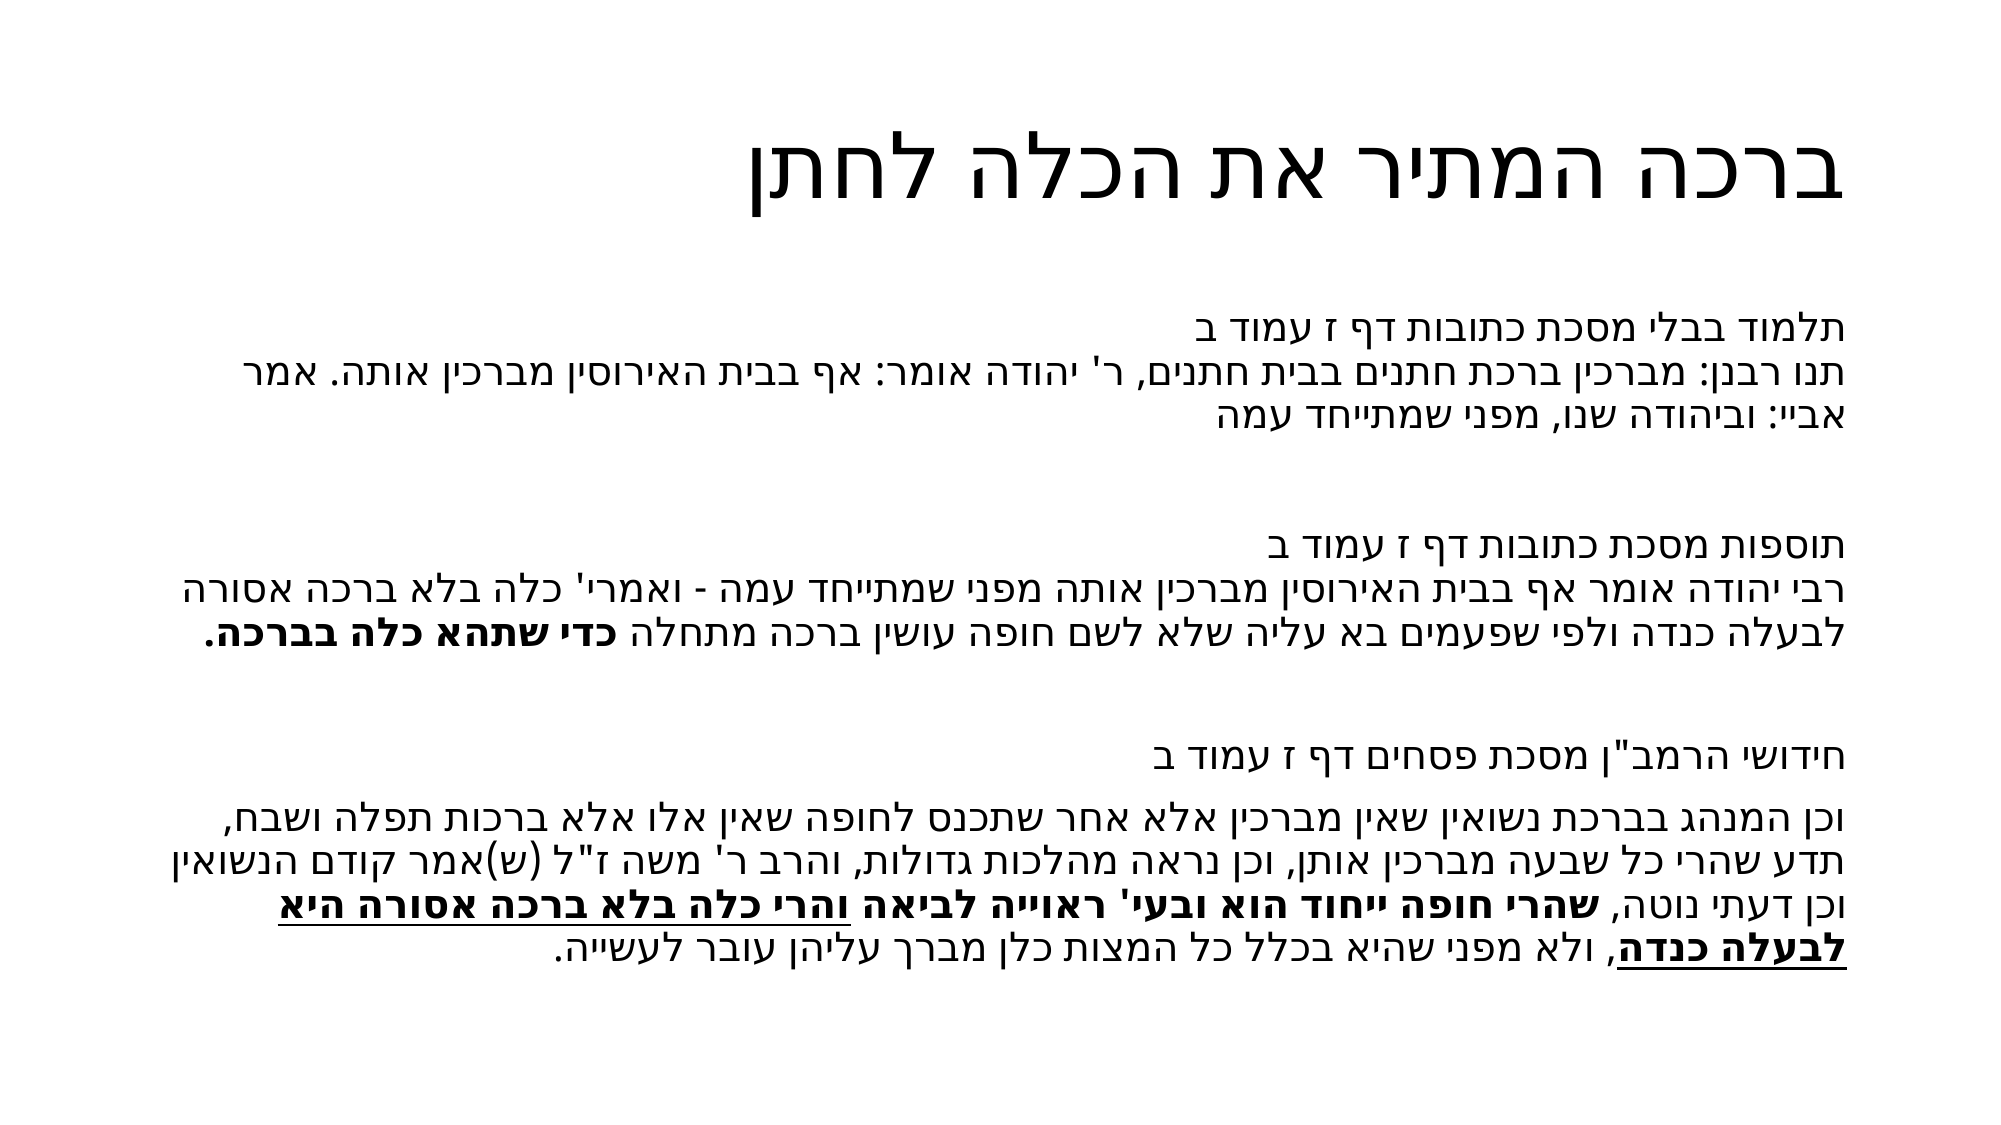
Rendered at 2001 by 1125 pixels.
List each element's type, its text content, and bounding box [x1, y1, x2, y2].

list תלמוד בבלי מסכת כתובות דף ז עמוד ב תנו רבנן: מברכין ברכת חתנים בבית חתנים, ר' יהודה אומר: אף בבית האירוסין מברכין אותה. אמר אביי: וביהודה שנו, מפני שמתייחד עמה תוספות מסכת כתובות דף ז עמוד ב רבי יהודה אומר אף בבית האירוסין מברכין אותה מפני שמתייחד עמה - ואמרי' כלה בלא ברכה אסורה לבעלה כנדה ולפי שפעמים בא עליה שלא לשם חופה עושין ברכה מתחלה כדי שתהא כלה בברכה. חידושי הרמב"ן מסכת פסחים דף ז עמוד ב וכן המנהג בברכת נשואין שאין מברכין אלא אחר שתכנס לחופה שאין אלו אלא ברכות תפלה ושבח, תדע שהרי כל שבעה מברכין אותן, וכן נראה מהלכות גדולות, והרב ר' משה ז"ל (ש)אמר קודם הנשואין וכן דעתי נוטה, שהרי חופה ייחוד הוא ובעי' ראוייה לביאה והרי כלה בלא ברכה אסורה היא לבעלה כנדה, ולא מפני שהיא בכלל כל המצות כלן מברך עליהן עובר לעשייה. [137, 299, 1863, 1014]
title ברכה המתיר את הכלה לחתן [137, 59, 1863, 278]
